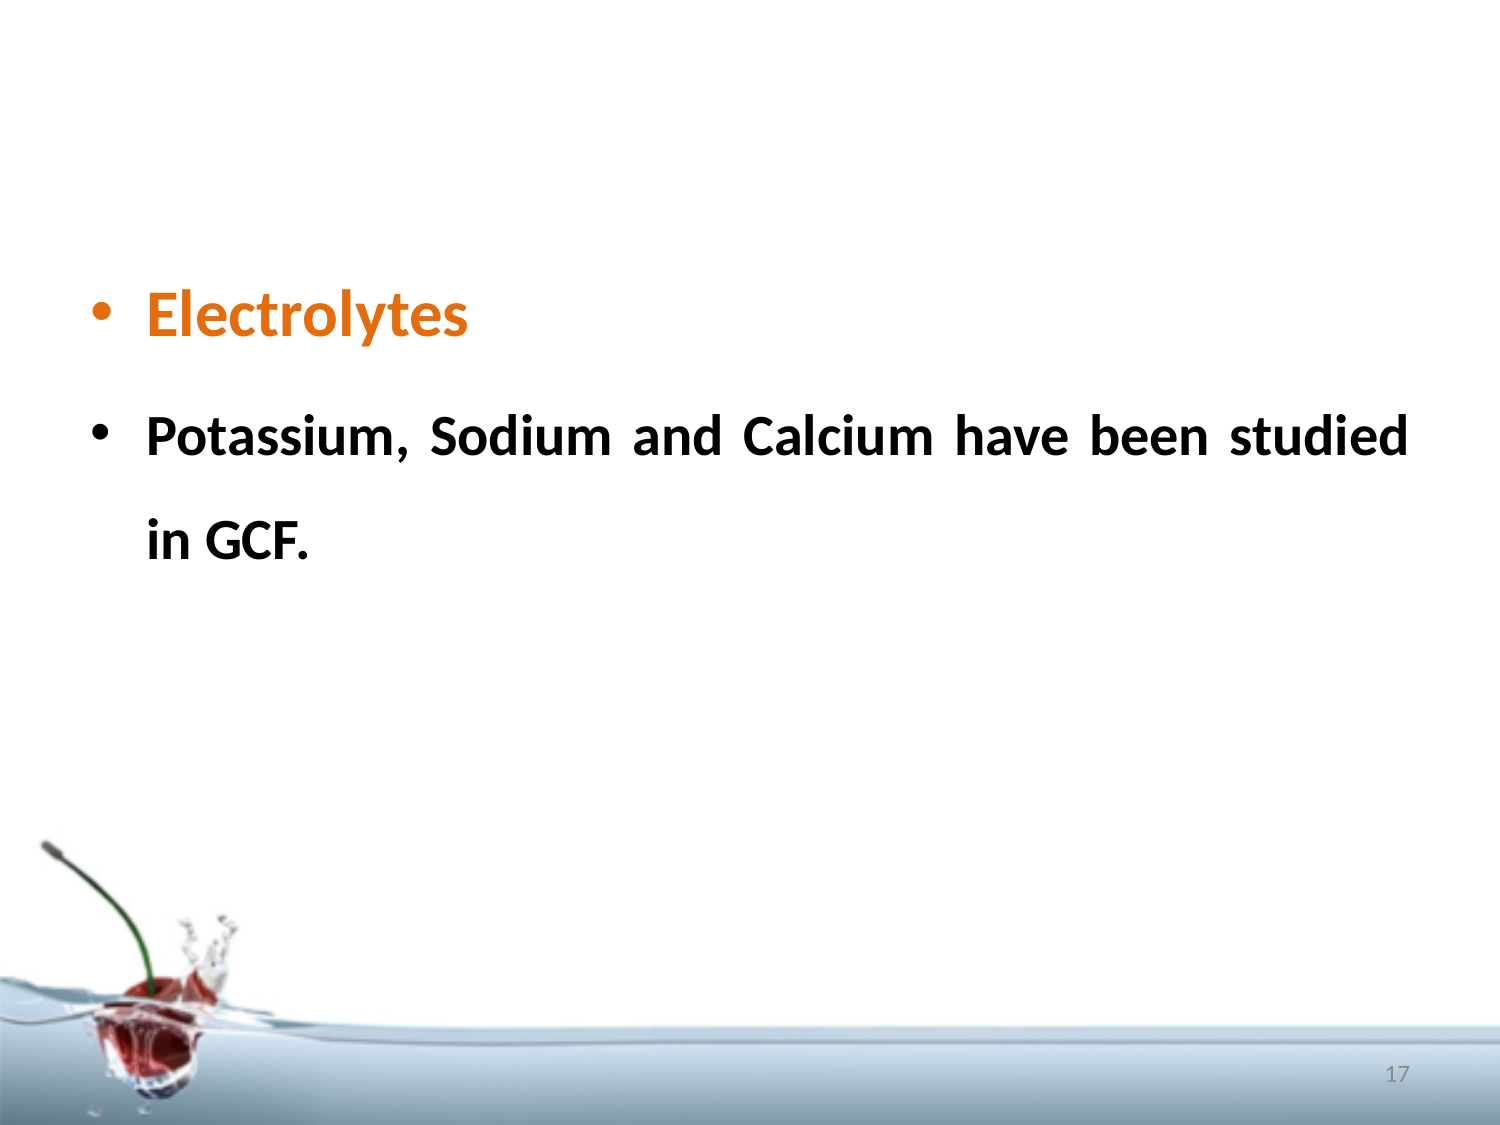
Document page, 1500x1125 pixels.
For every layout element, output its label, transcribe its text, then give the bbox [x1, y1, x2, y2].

slide_number 17 [1074, 1042, 1425, 1103]
list Electrolytes Potassium, Sodium and Calcium have been studied in GCF. [75, 262, 1425, 1005]
picture [0, 0, 1500, 1125]
